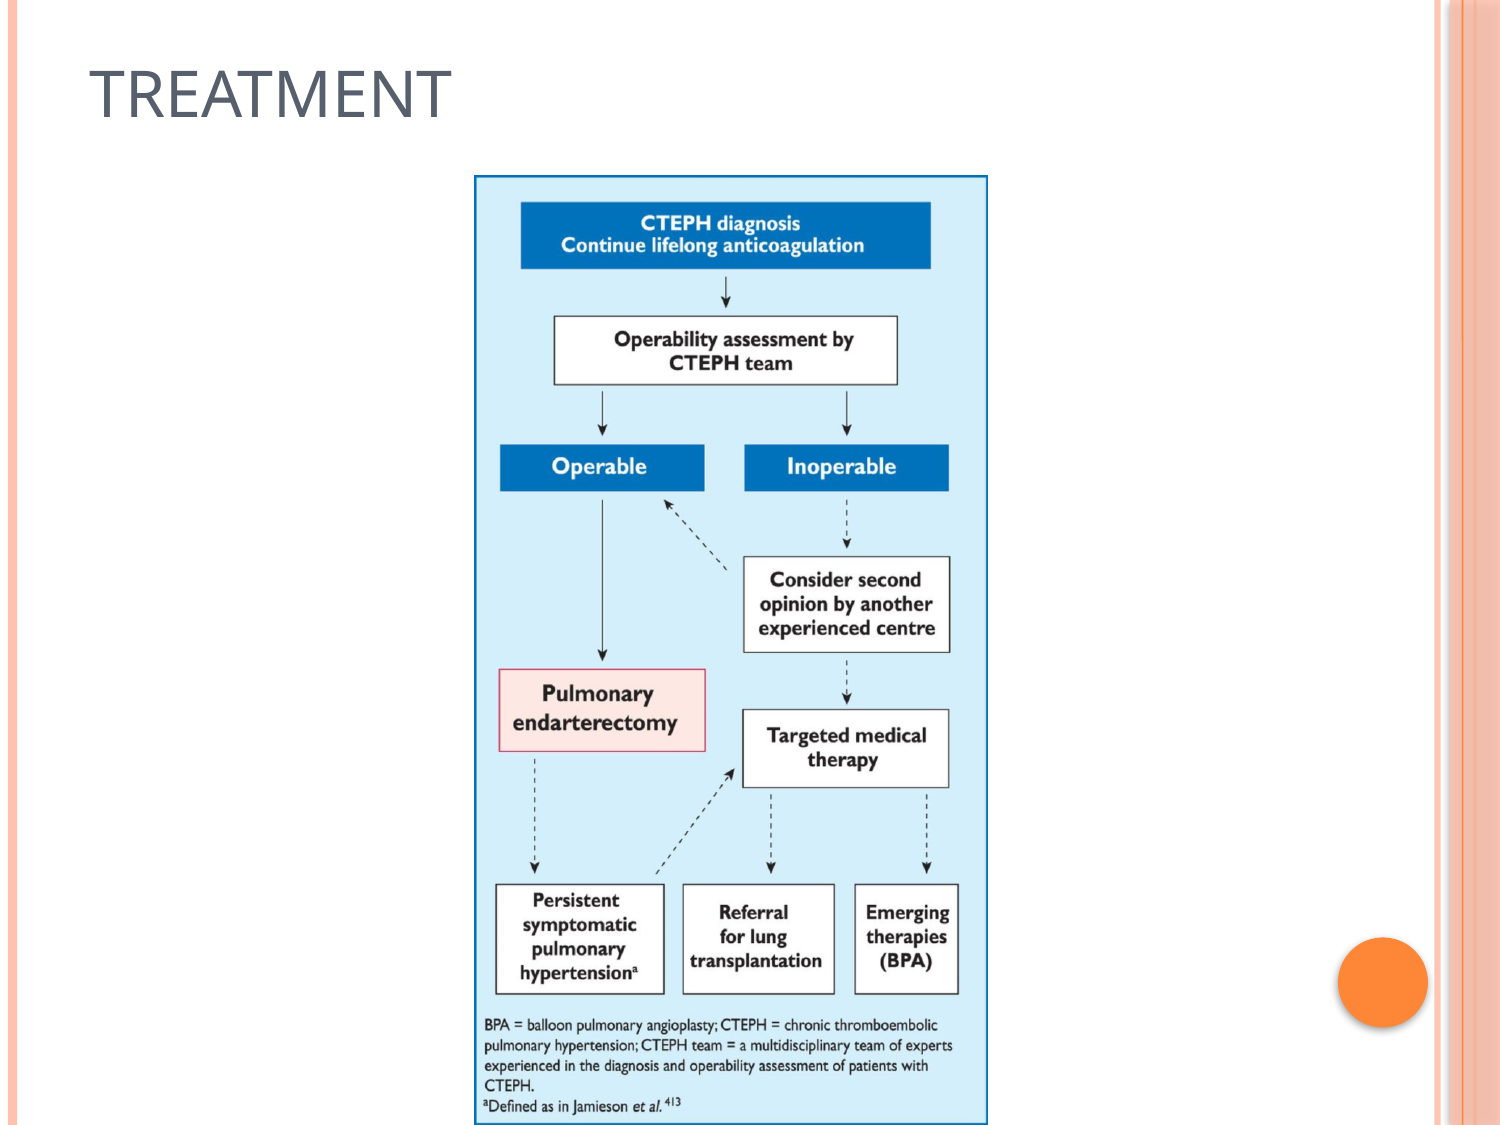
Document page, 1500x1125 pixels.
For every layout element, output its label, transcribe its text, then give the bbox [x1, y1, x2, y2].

title Treatment [75, 45, 1425, 138]
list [474, 174, 988, 1125]
